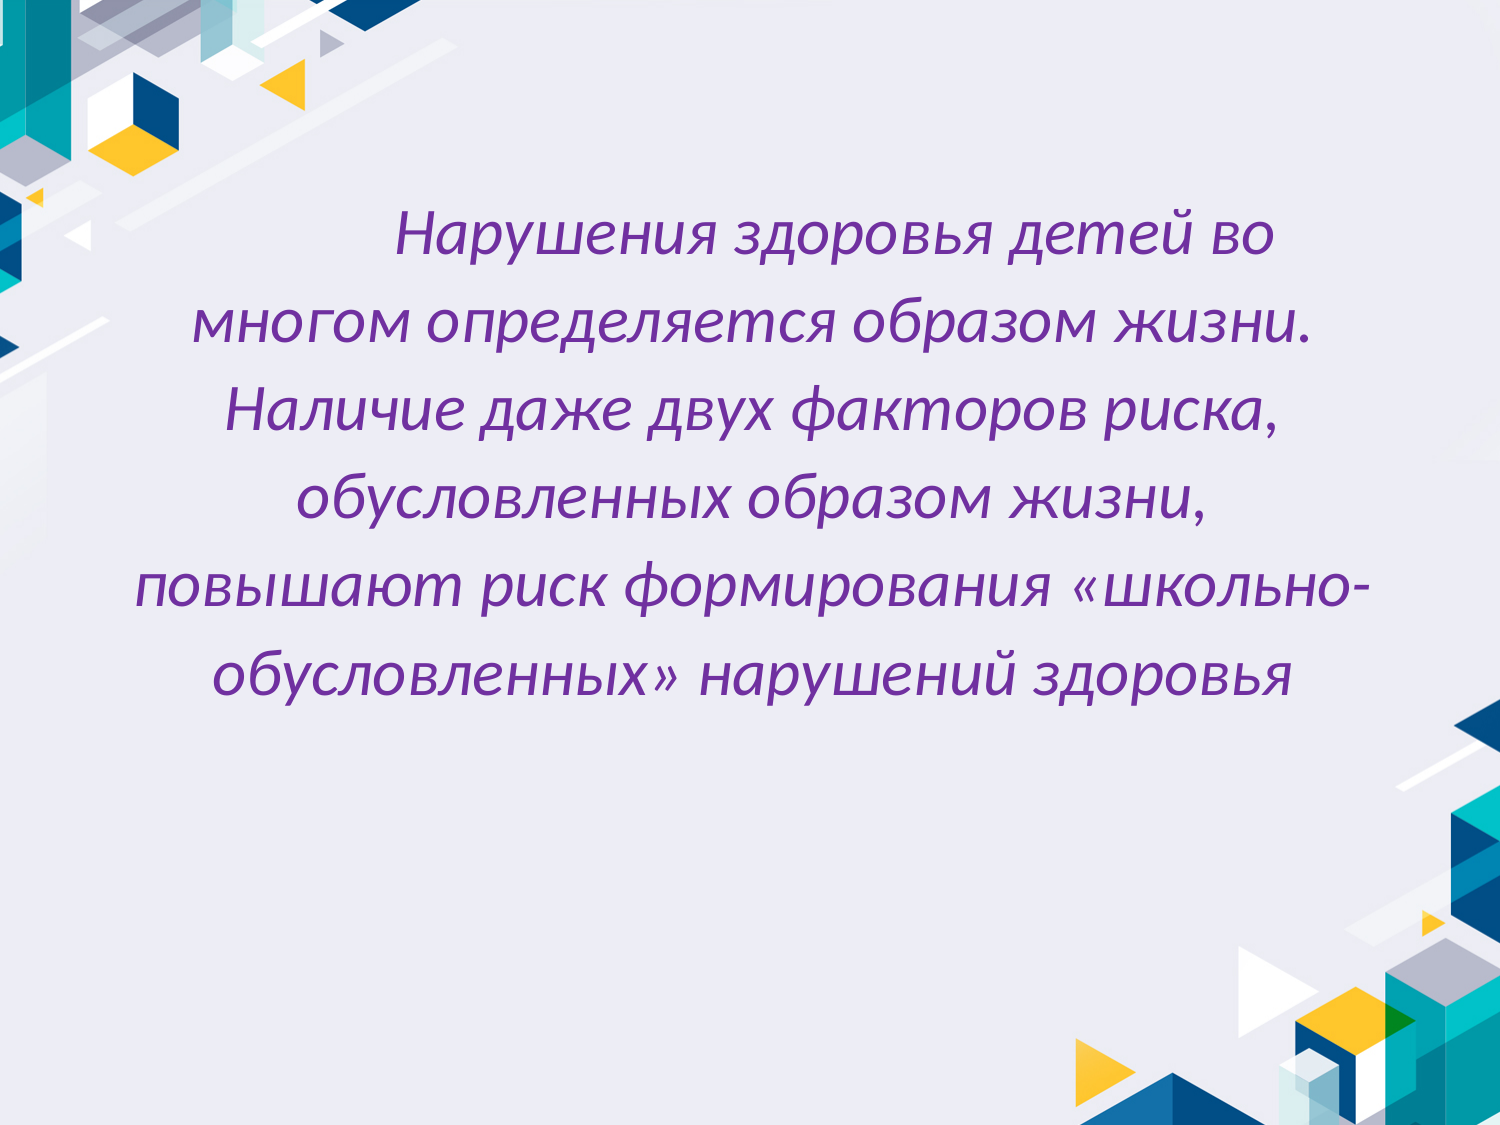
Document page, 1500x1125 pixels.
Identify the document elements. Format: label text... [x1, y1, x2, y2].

list Нарушения здоровья детей во многом определяется образом жизни. Наличие даже двух факторов риска, обусловленных образом жизни, повышают риск формирования «школьно- обусловленных» нарушений здоровья [87, 109, 1391, 885]
picture [0, 0, 1500, 1125]
